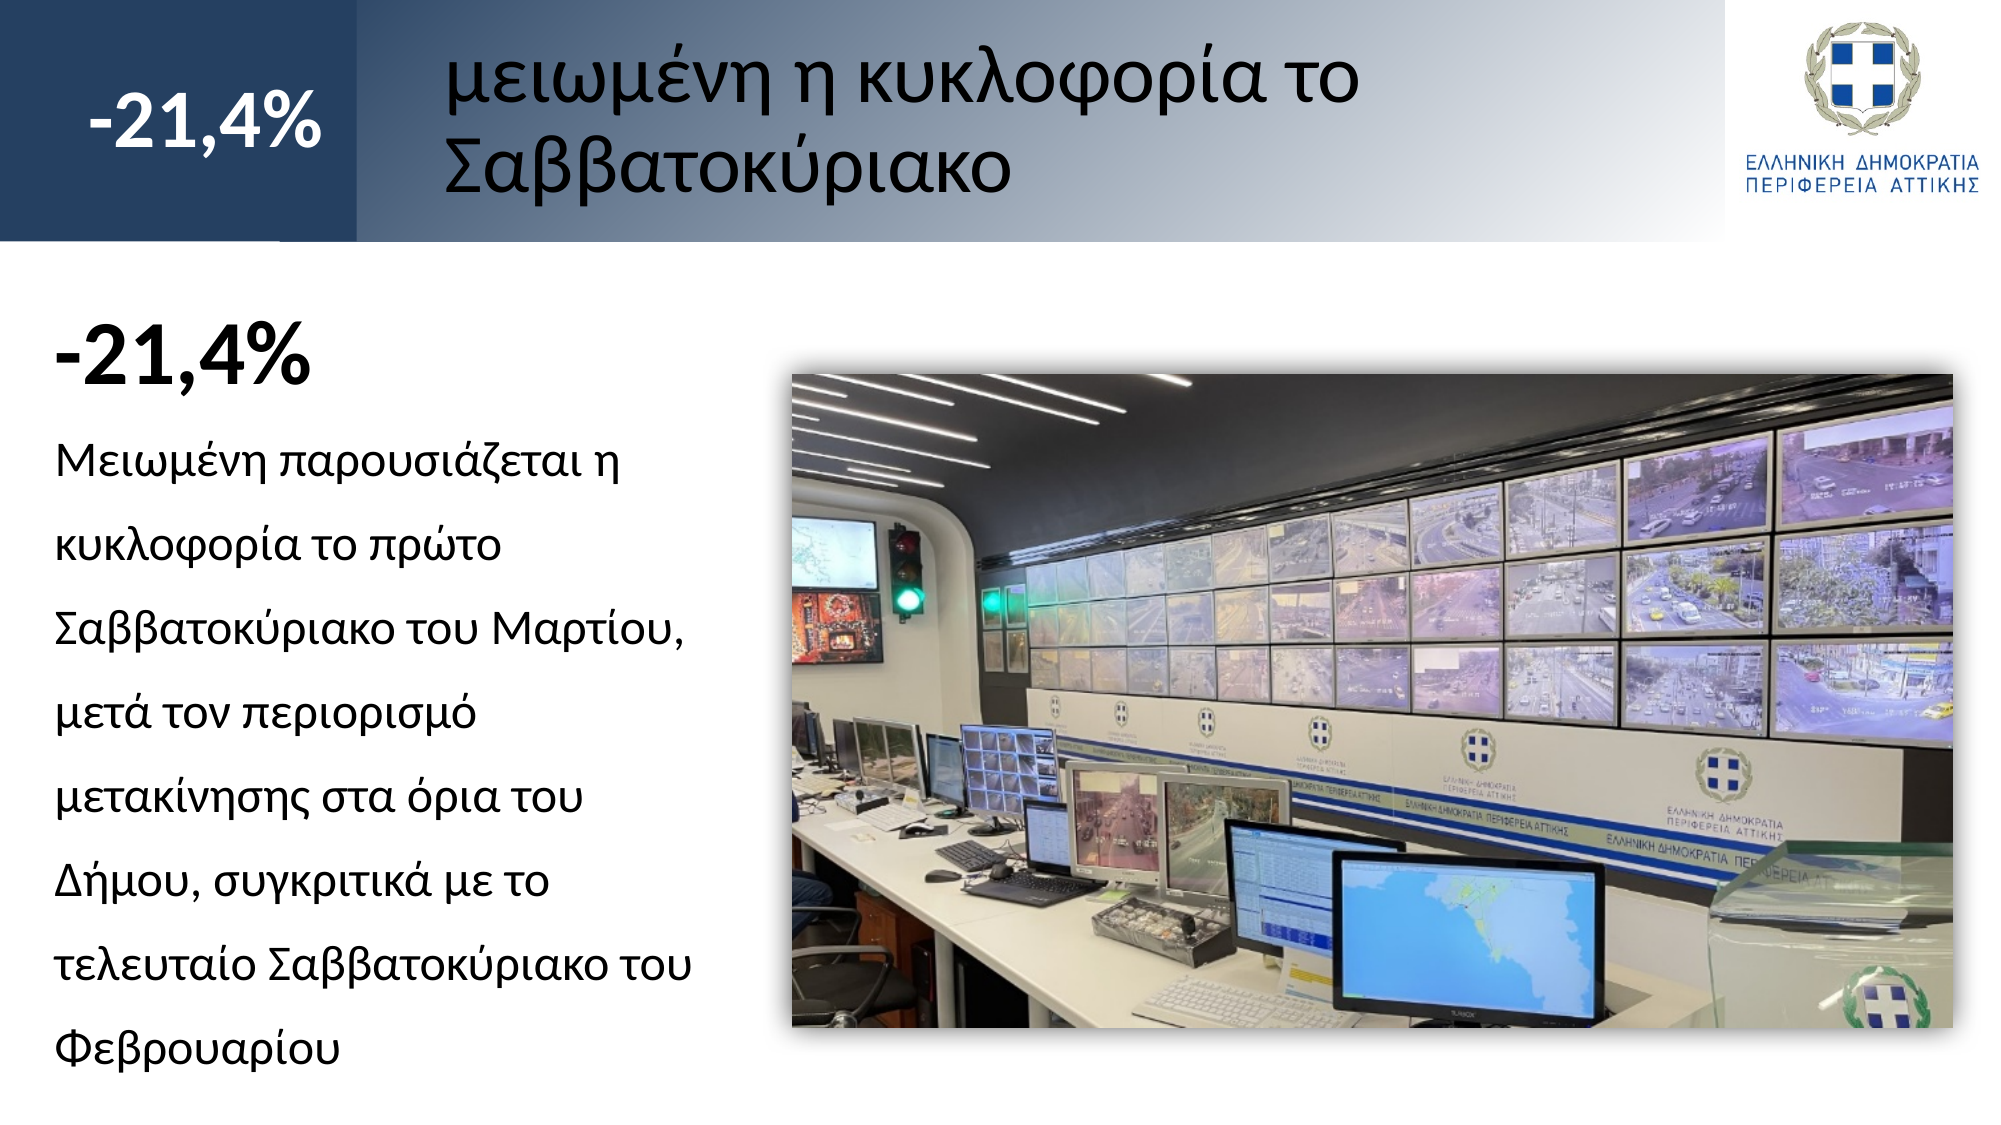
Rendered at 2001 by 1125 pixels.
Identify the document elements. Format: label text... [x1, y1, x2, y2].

text_box -21,4% [0, 0, 357, 242]
picture [1739, 11, 1986, 203]
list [792, 374, 1953, 1028]
text_box -21,4% Μειωμένη παρουσιάζεται η κυκλοφορία το πρώτο Σαββατοκύριακο του Μαρτίου, μετά τον περιορισμό μετακίνησης στα όρια του Δήμου, συγκριτικά με το τελευταίο Σαββατοκύριακο του Φεβρουαρίου [39, 241, 750, 1082]
text_box μειωμένη η κυκλοφορία το Σαββατοκύριακο [357, 0, 1725, 242]
